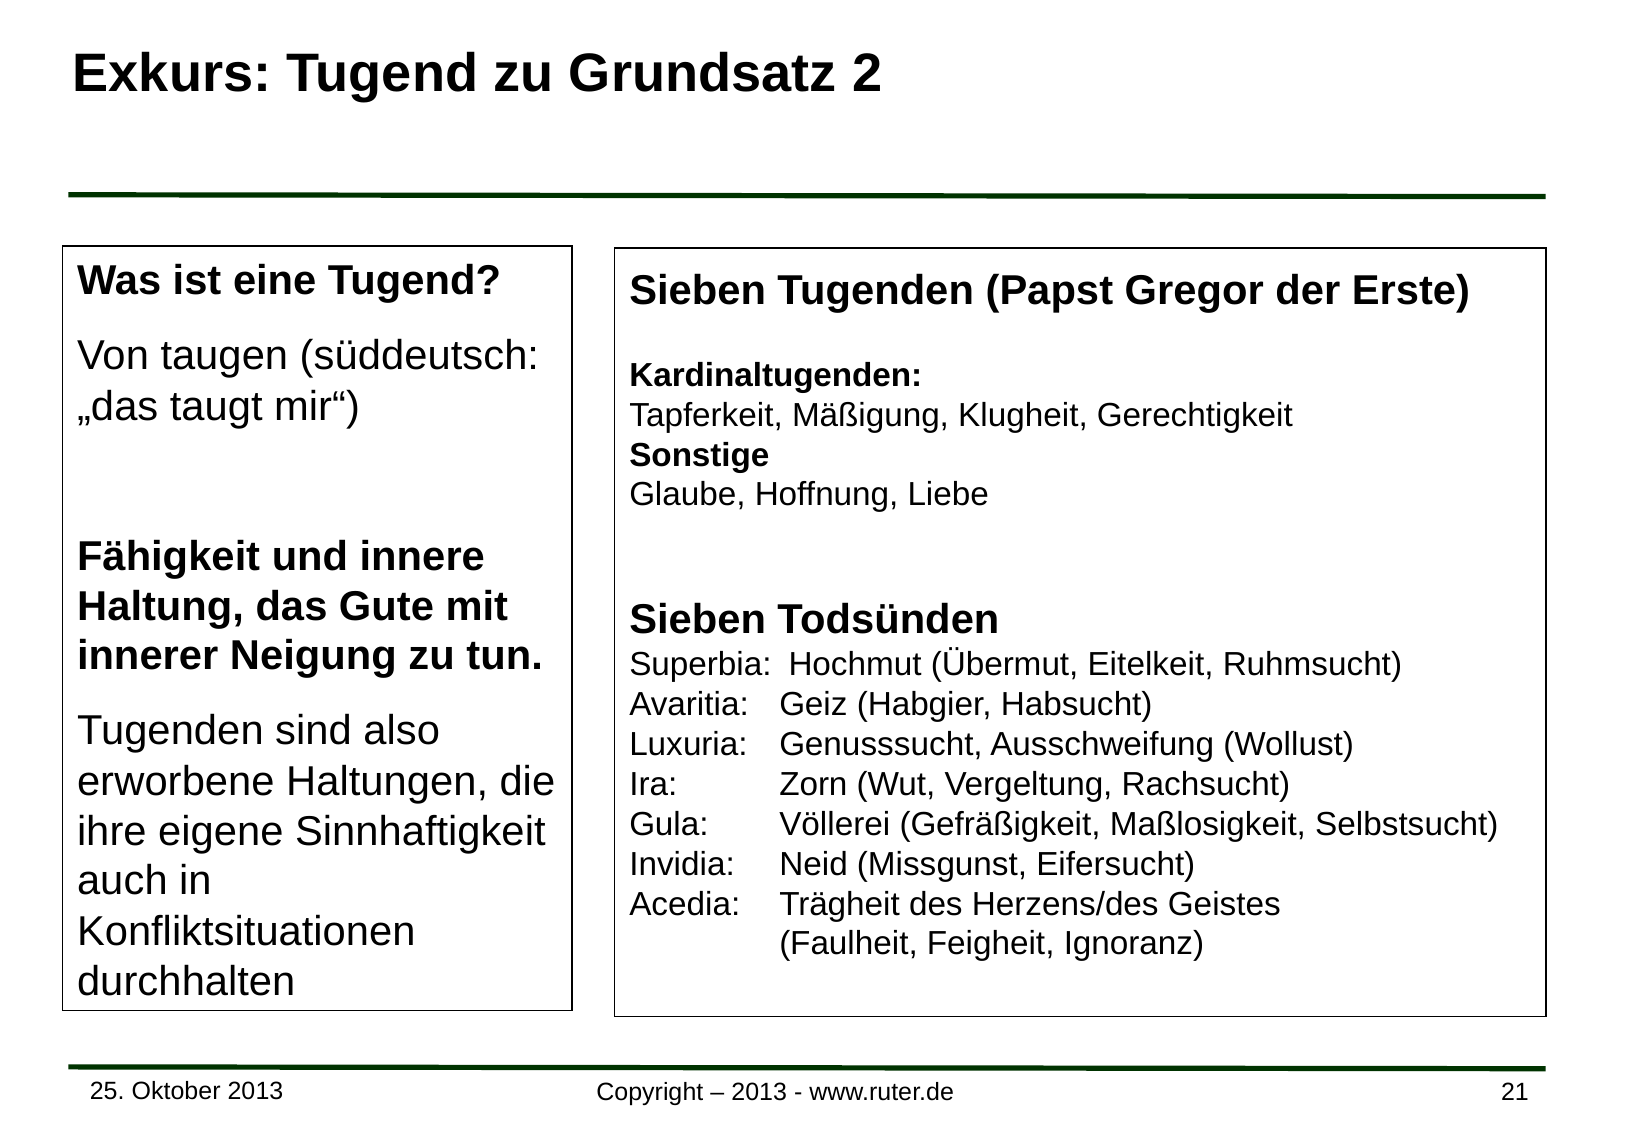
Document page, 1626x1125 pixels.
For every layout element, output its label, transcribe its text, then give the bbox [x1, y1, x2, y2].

text_box Sieben Tugenden (Papst Gregor der Erste) Kardinaltugenden: Tapferkeit, Mäßigung, Klugheit, Gerechtigkeit Sonstige Glaube, Hoffnung, Liebe Sieben Todsünden Superbia: Hochmut (Übermut, Eitelkeit, Ruhmsucht) Avaritia: Geiz (Habgier, Habsucht) Luxuria: Genusssucht, Ausschweifung (Wollust) Ira: Zorn (Wut, Vergeltung, Rachsucht) Gula: Völlerei (Gefräßigkeit, Maßlosigkeit, Selbstsucht) Invidia: Neid (Missgunst, Eifersucht) Acedia: Trägheit des Herzens/des Geistes (Faulheit, Feigheit, Ignoranz) [614, 247, 1546, 1017]
text_box Was ist eine Tugend? Von taugen (süddeutsch: „das taugt mir“) Fähigkeit und innere Haltung, das Gute mit innerer Neigung zu tun. Tugenden sind also erworbene Haltungen, die ihre eigene Sinnhaftigkeit auch in Konfliktsituationen durchhalten [62, 245, 573, 1011]
text_box Exkurs: Tugend zu Grundsatz 2 [57, 30, 1344, 111]
